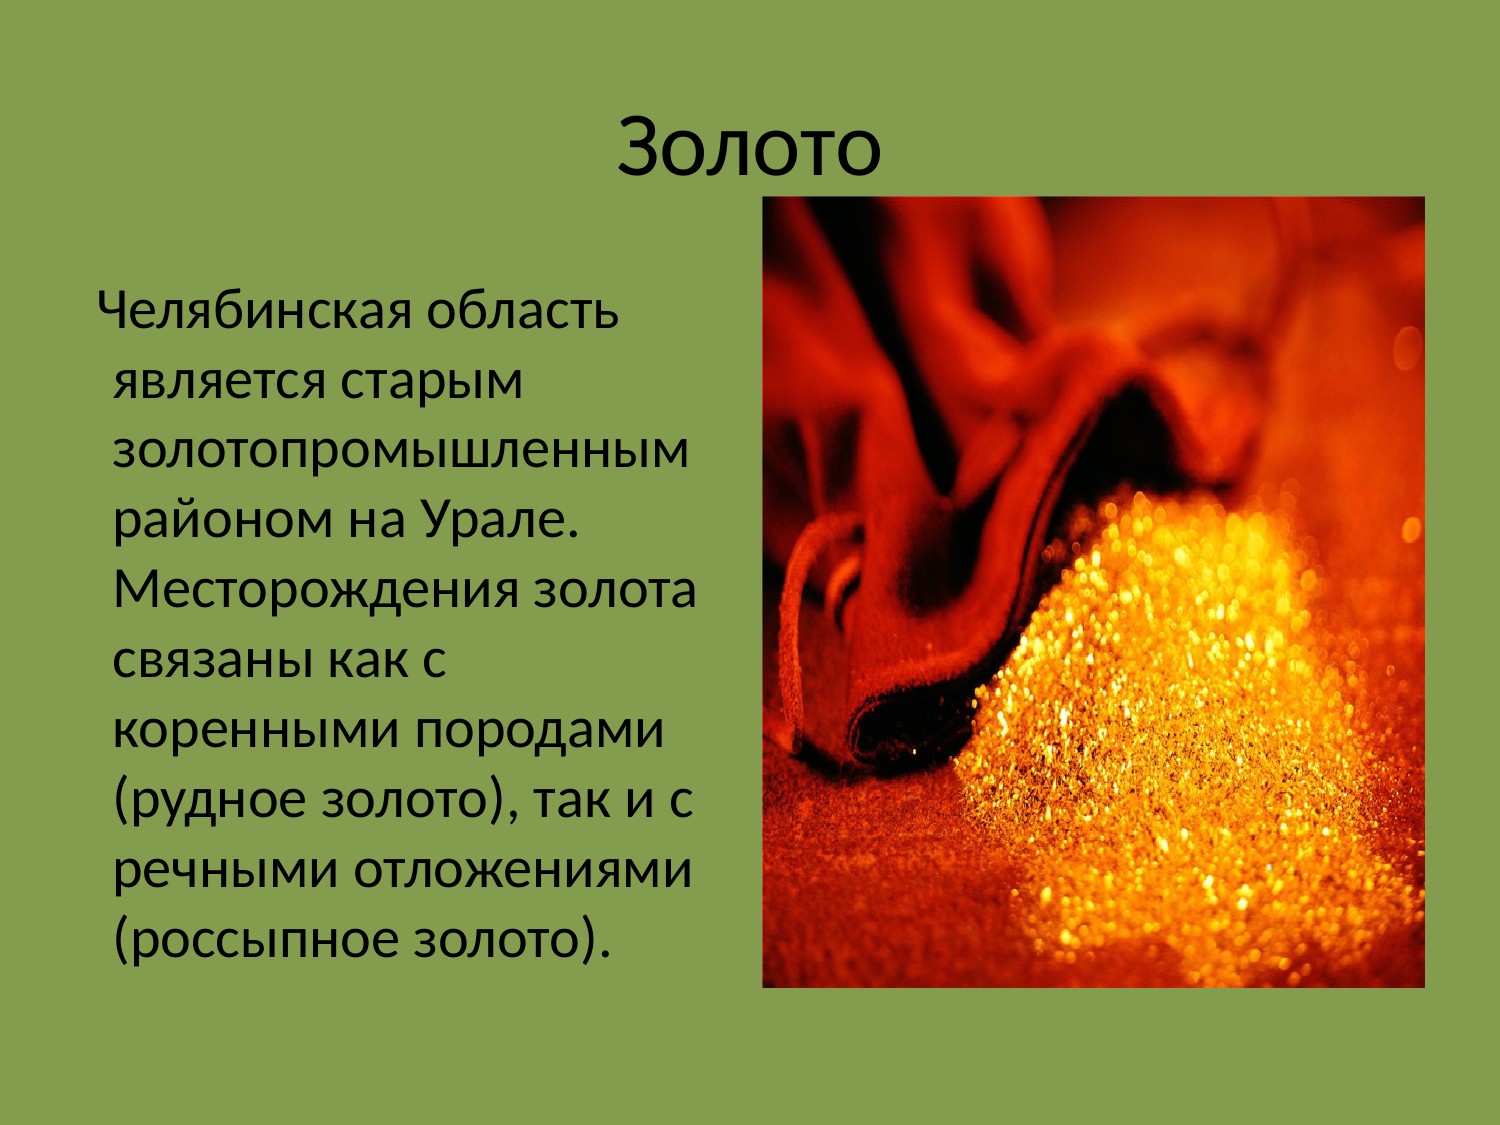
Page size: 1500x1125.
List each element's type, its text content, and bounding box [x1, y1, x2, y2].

list Челябинская область является старым золотопромышленным районом на Урале. Месторождения золота связаны как с коренными породами (рудное золото), так и с речными отложениями (россыпное золото). [41, 262, 738, 1005]
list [762, 196, 1426, 988]
title Золото [75, 45, 1425, 233]
